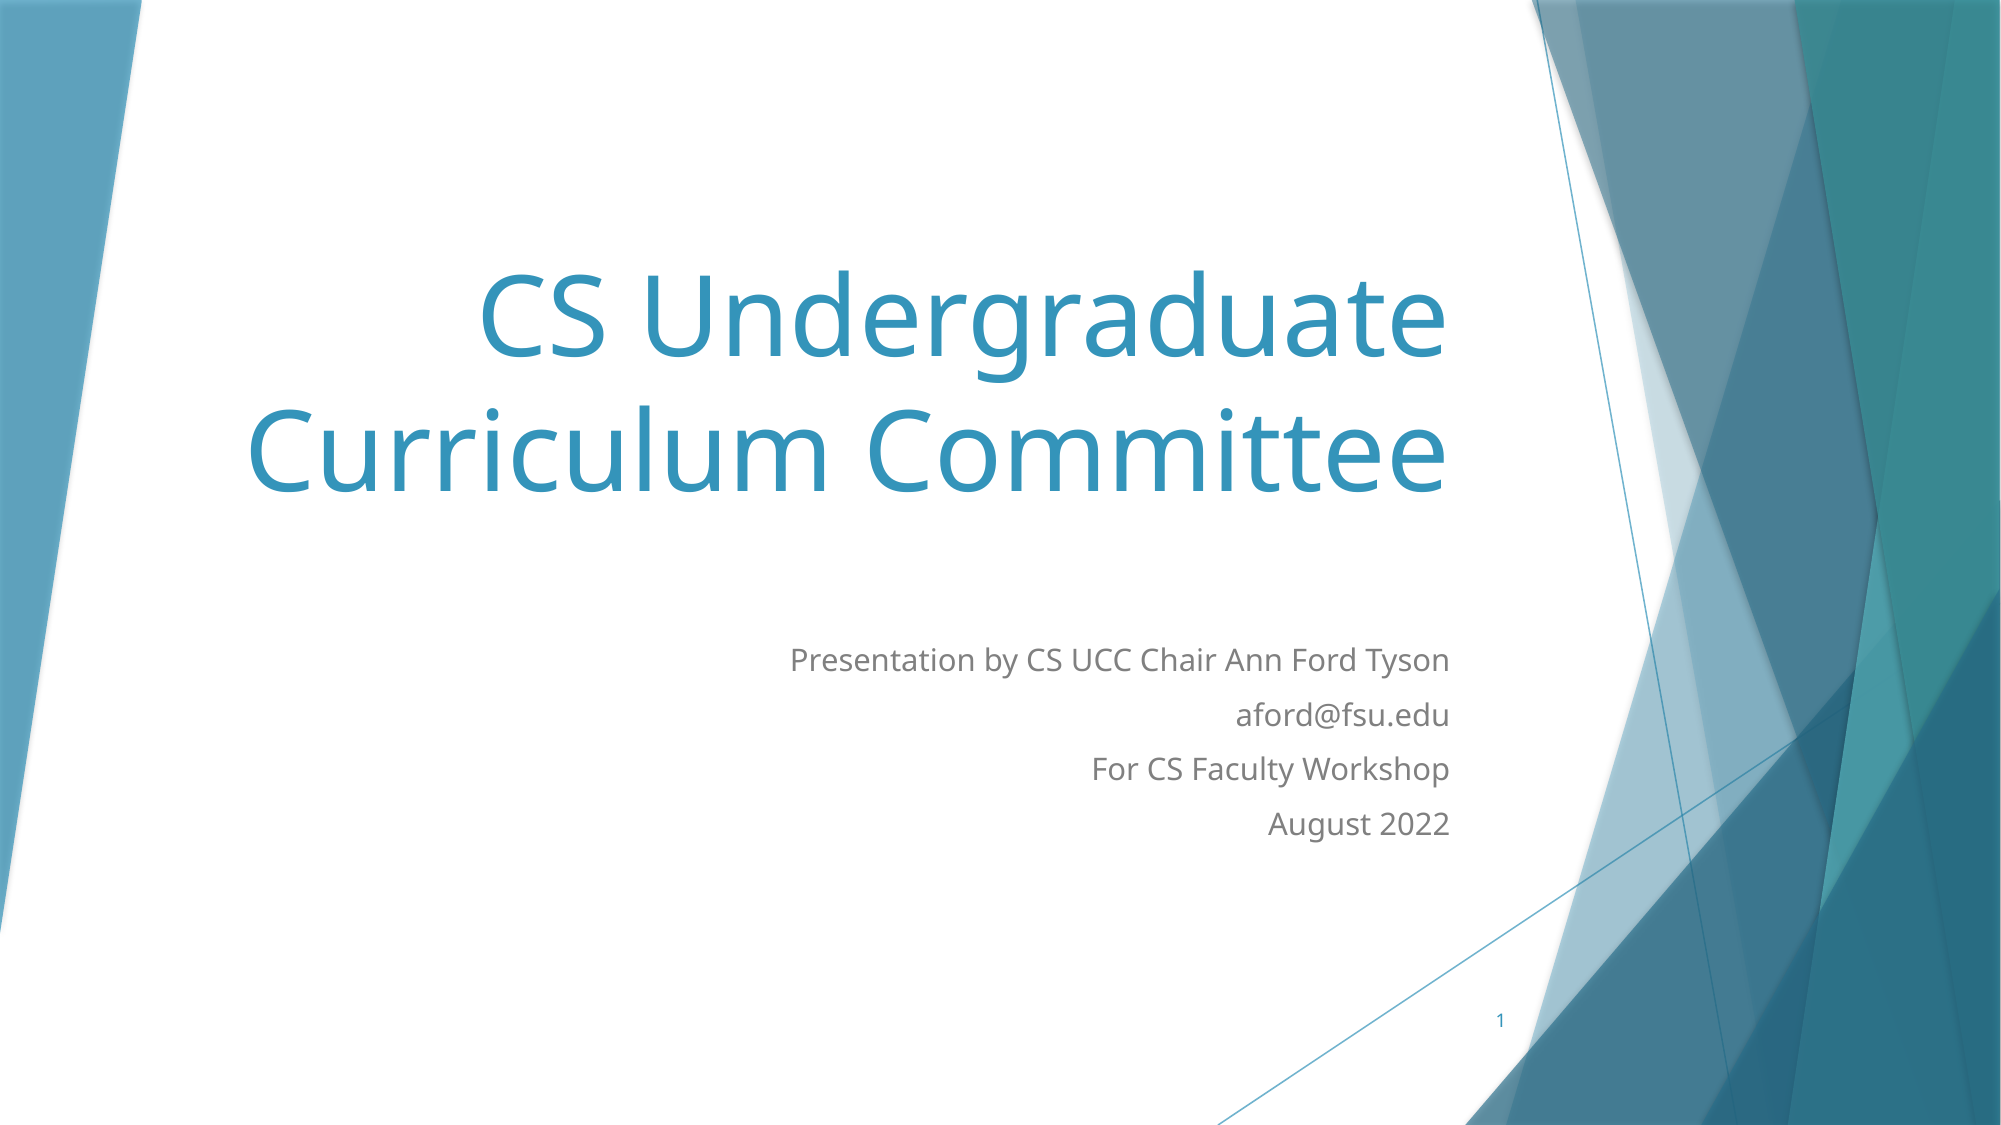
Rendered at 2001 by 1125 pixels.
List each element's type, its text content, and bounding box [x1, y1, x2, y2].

title CS Undergraduate Curriculum Committee [191, 251, 1466, 522]
subtitle Presentation by CS UCC Chair Ann Ford Tyson aford@fsu.edu For CS Faculty Workshop August 2022 [191, 633, 1466, 851]
slide_number 1 [1409, 991, 1522, 1051]
